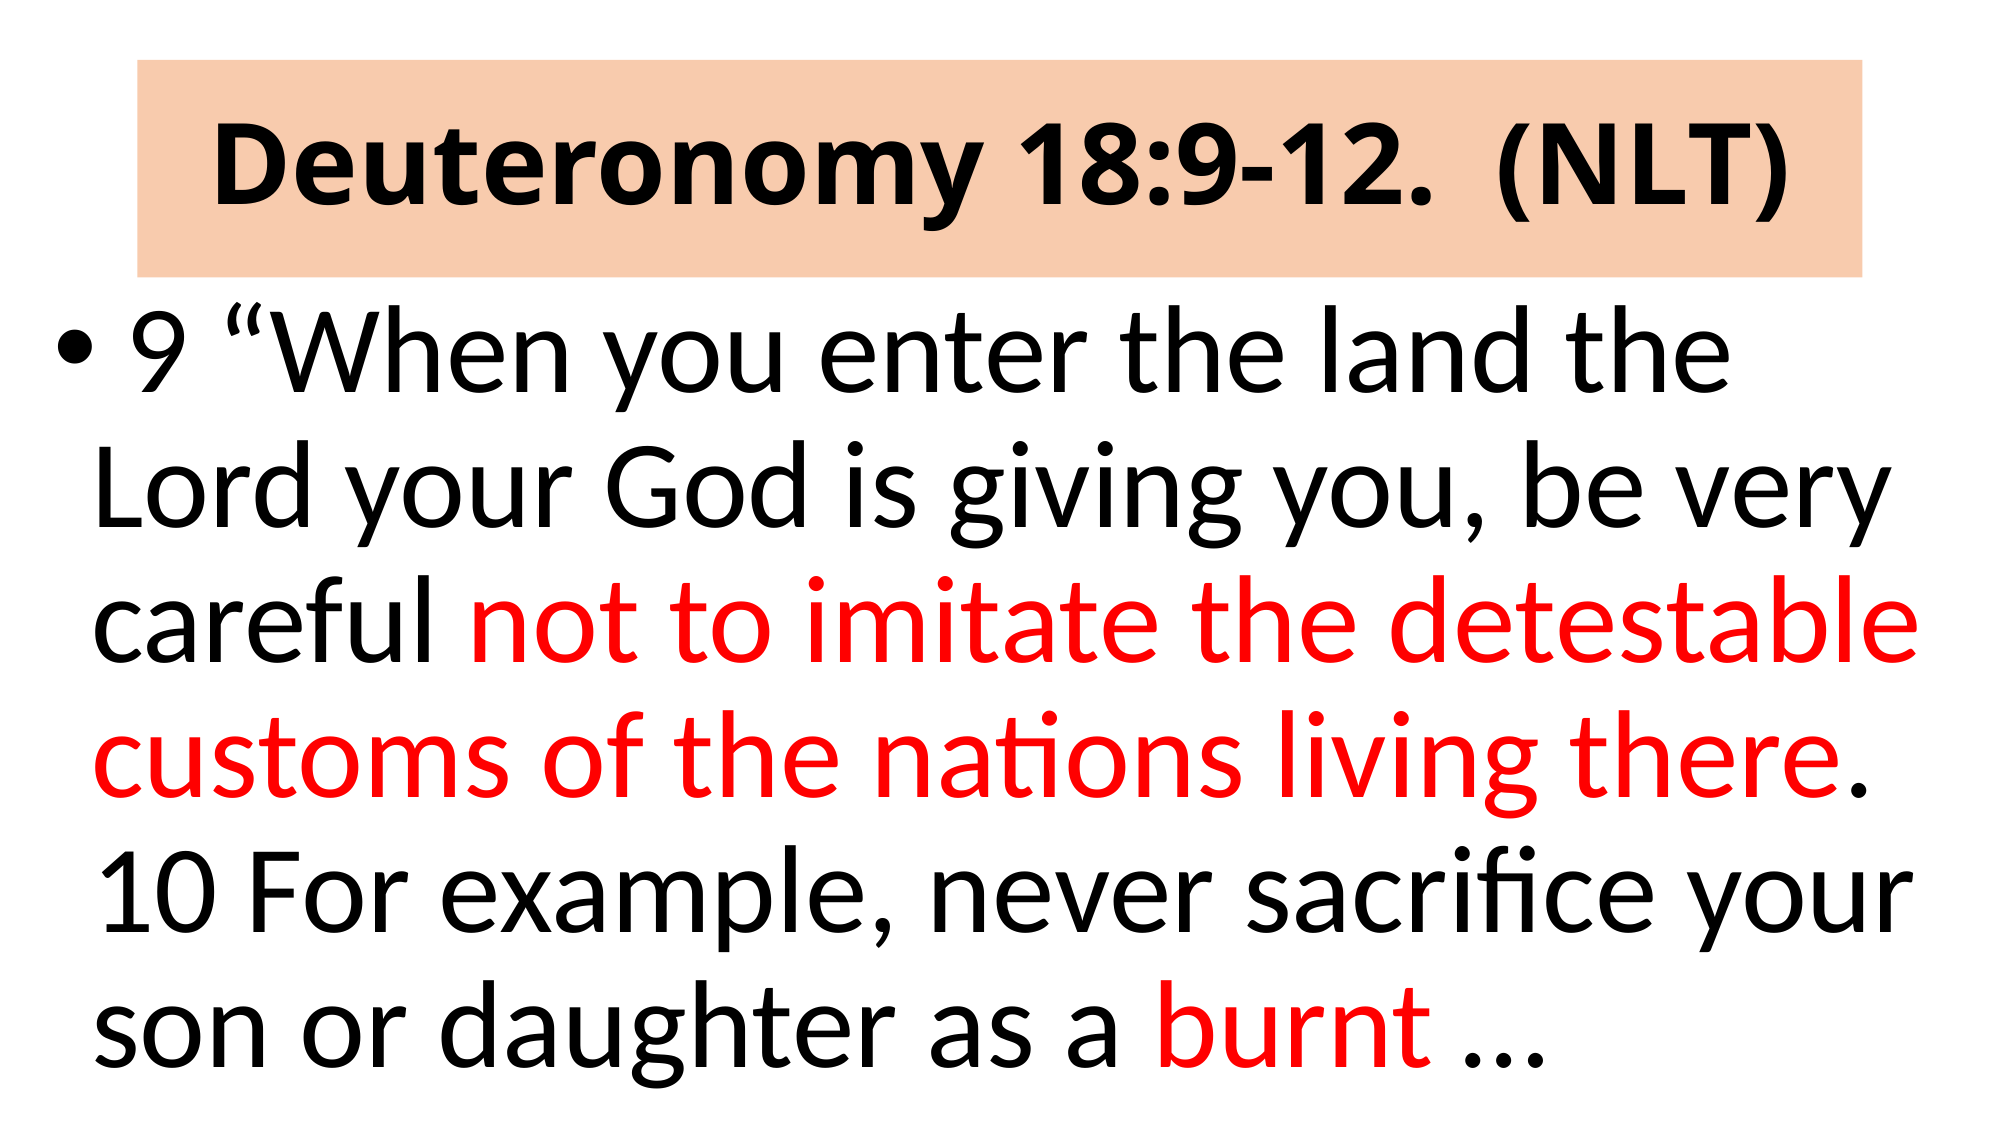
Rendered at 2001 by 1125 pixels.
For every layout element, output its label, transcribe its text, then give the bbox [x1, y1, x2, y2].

title Deuteronomy 18:9-12. (NLT) [137, 59, 1863, 277]
list 9 “When you enter the land the Lord your God is giving you, be very careful not to imitate the detestable customs of the nations living there. 10 For example, never sacrifice your son or daughter as a burnt … [38, 277, 1962, 1072]
